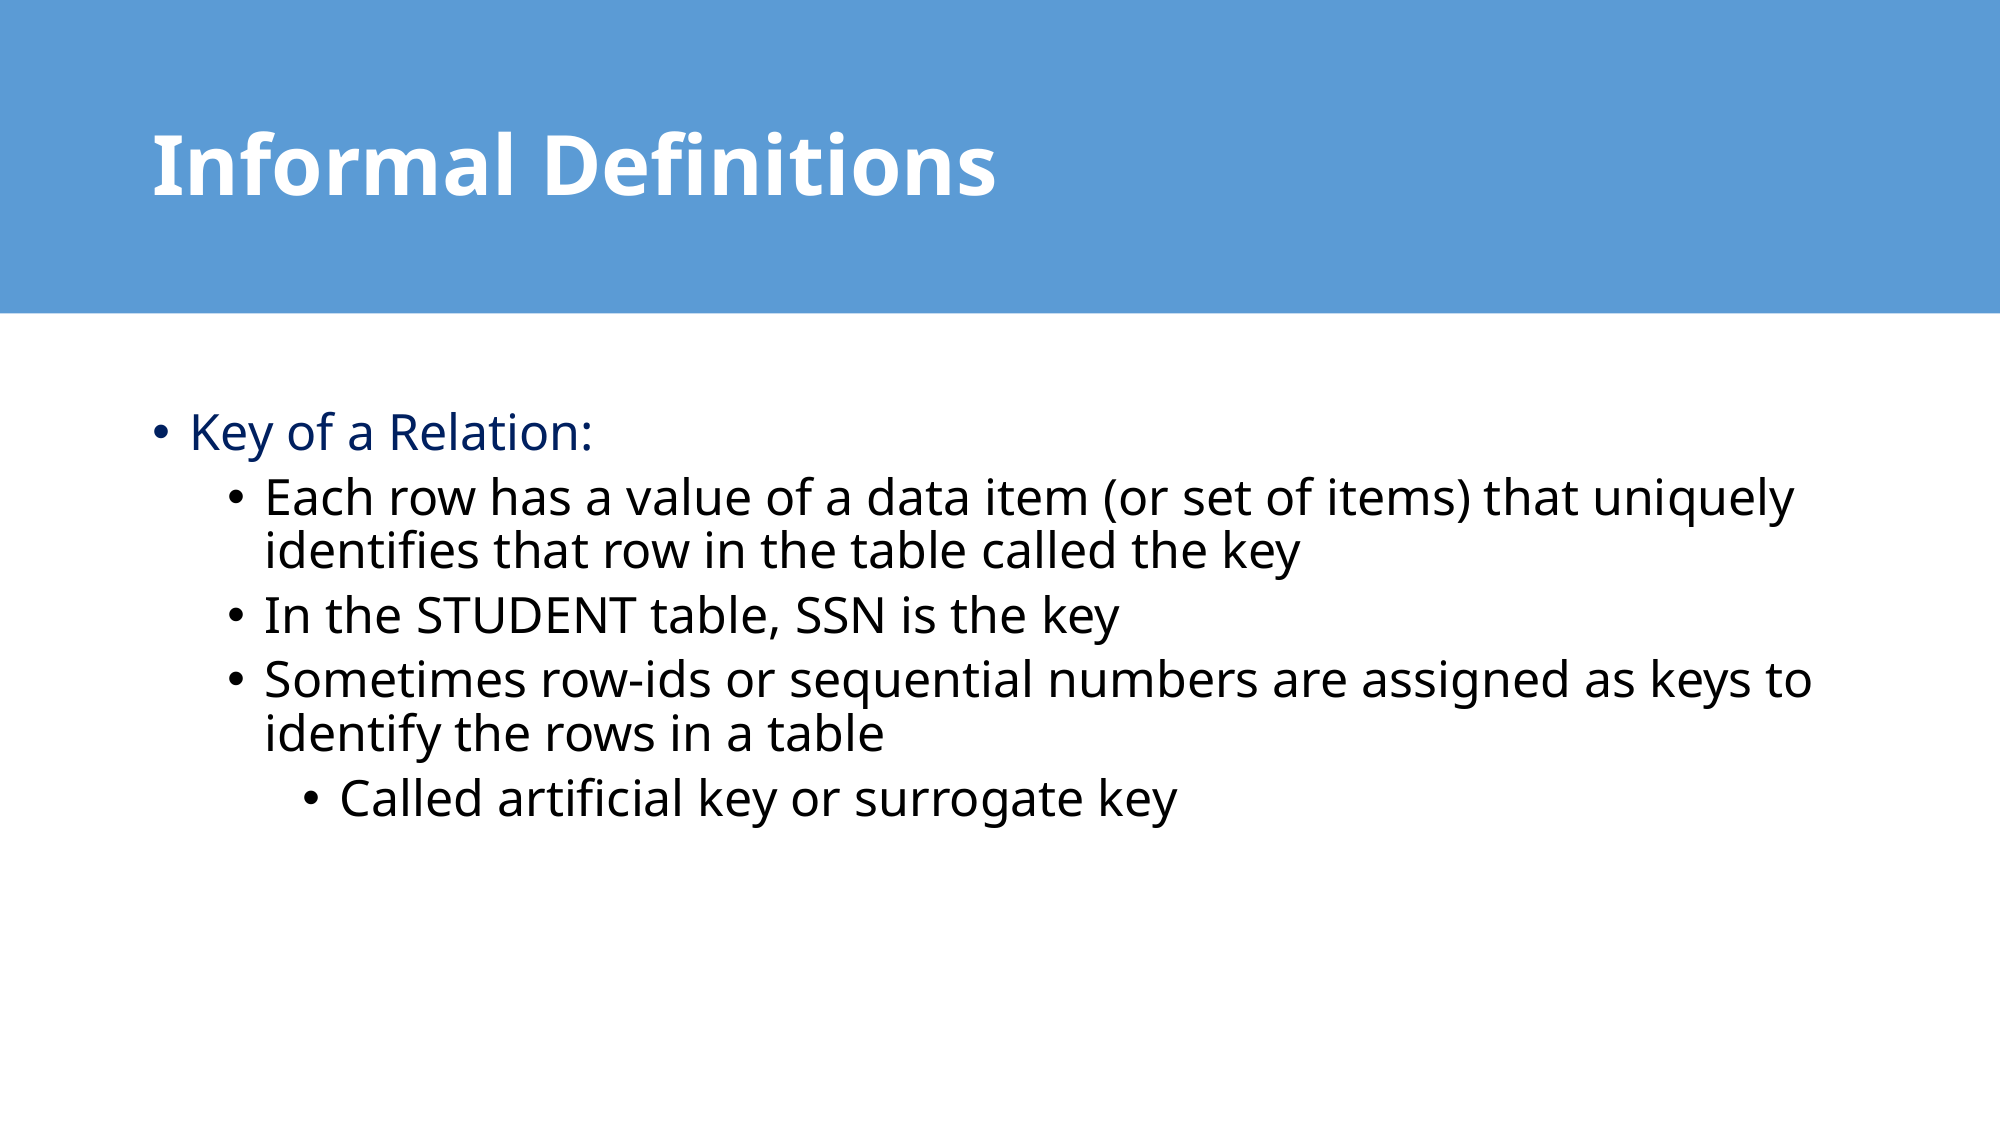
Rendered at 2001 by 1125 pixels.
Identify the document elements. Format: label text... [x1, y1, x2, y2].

text_box [0, 0, 2000, 314]
list Key of a Relation: Each row has a value of a data item (or set of items) that uniquely identifies that row in the table called the key In the STUDENT table, SSN is the key Sometimes row-ids or sequential numbers are assigned as keys to identify the rows in a table Called artificial key or surrogate key [137, 399, 1863, 1014]
title Informal Definitions [137, 59, 1863, 278]
